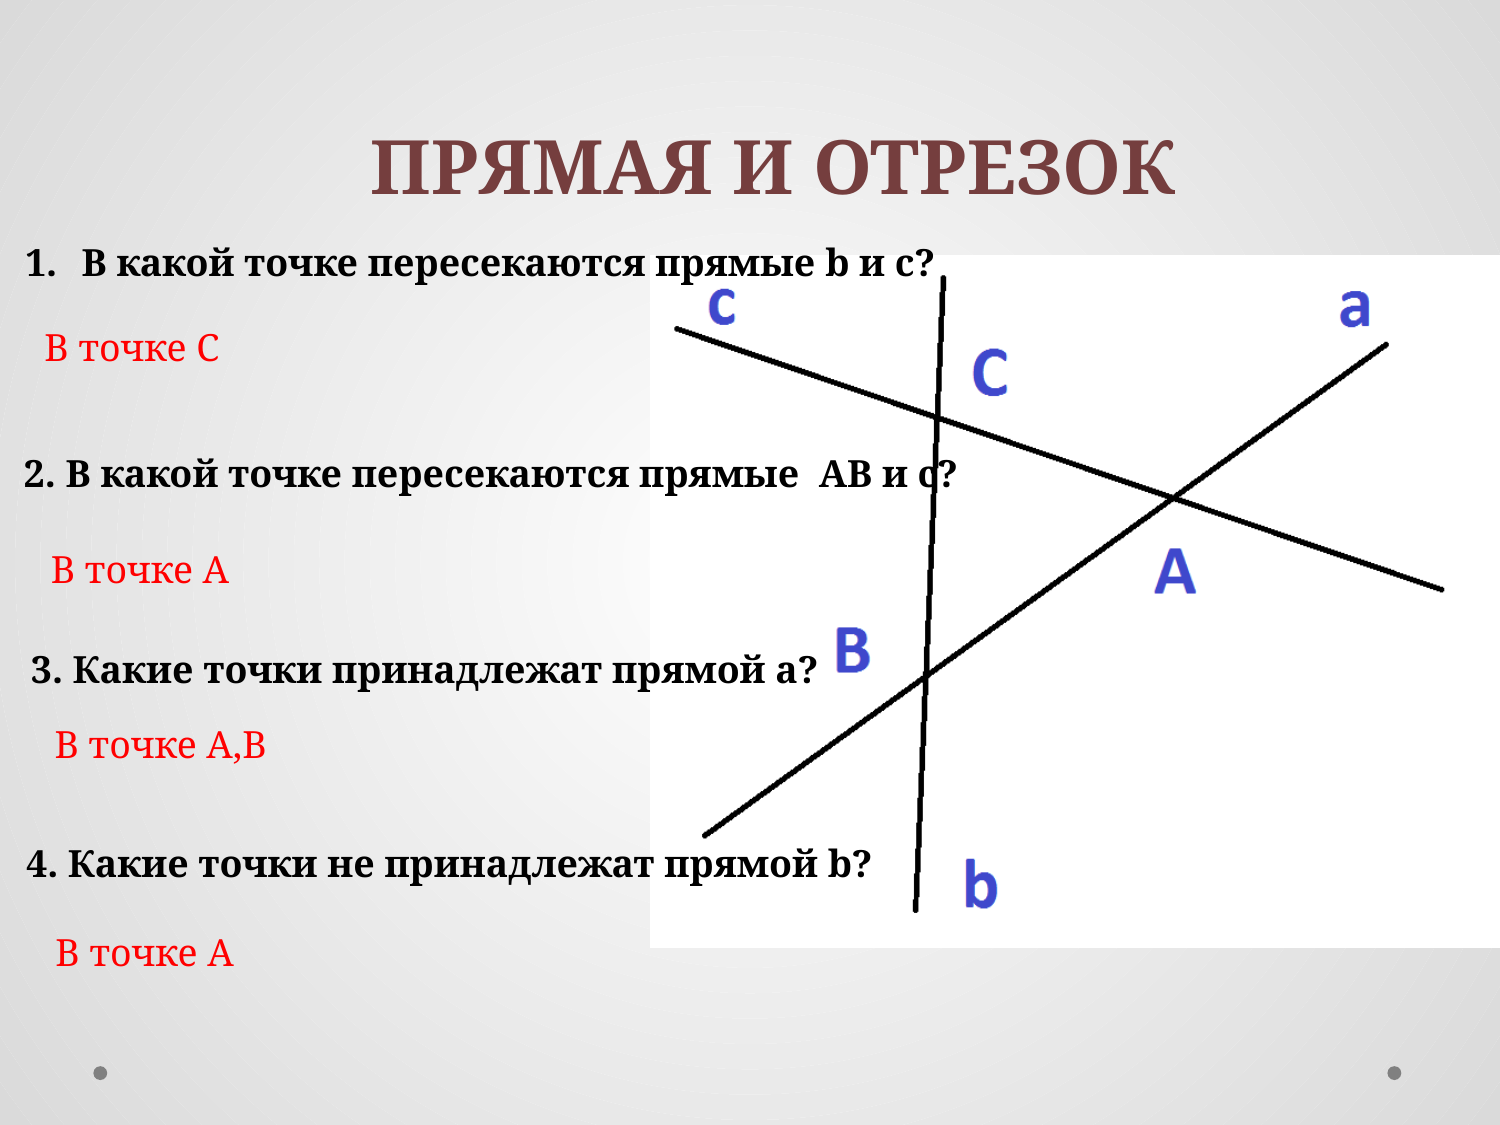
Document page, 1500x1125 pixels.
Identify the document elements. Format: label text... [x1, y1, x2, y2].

text_box В точке С [29, 316, 235, 377]
text_box В точке А [40, 921, 249, 982]
text_box ПРЯМАЯ И ОТРЕЗОК [218, 112, 1329, 217]
text_box 4. Какие точки не принадлежат прямой b? [11, 832, 645, 893]
picture [650, 255, 1500, 948]
text_box В какой точке пересекаются прямые b и с? [10, 231, 951, 336]
text_box 2. В какой точке пересекаются прямые АВ и с? [9, 442, 645, 503]
text_box 3. Какие точки принадлежат прямой а? [16, 638, 645, 699]
text_box В точке А,В [39, 713, 282, 774]
text_box В точке А [36, 538, 245, 599]
